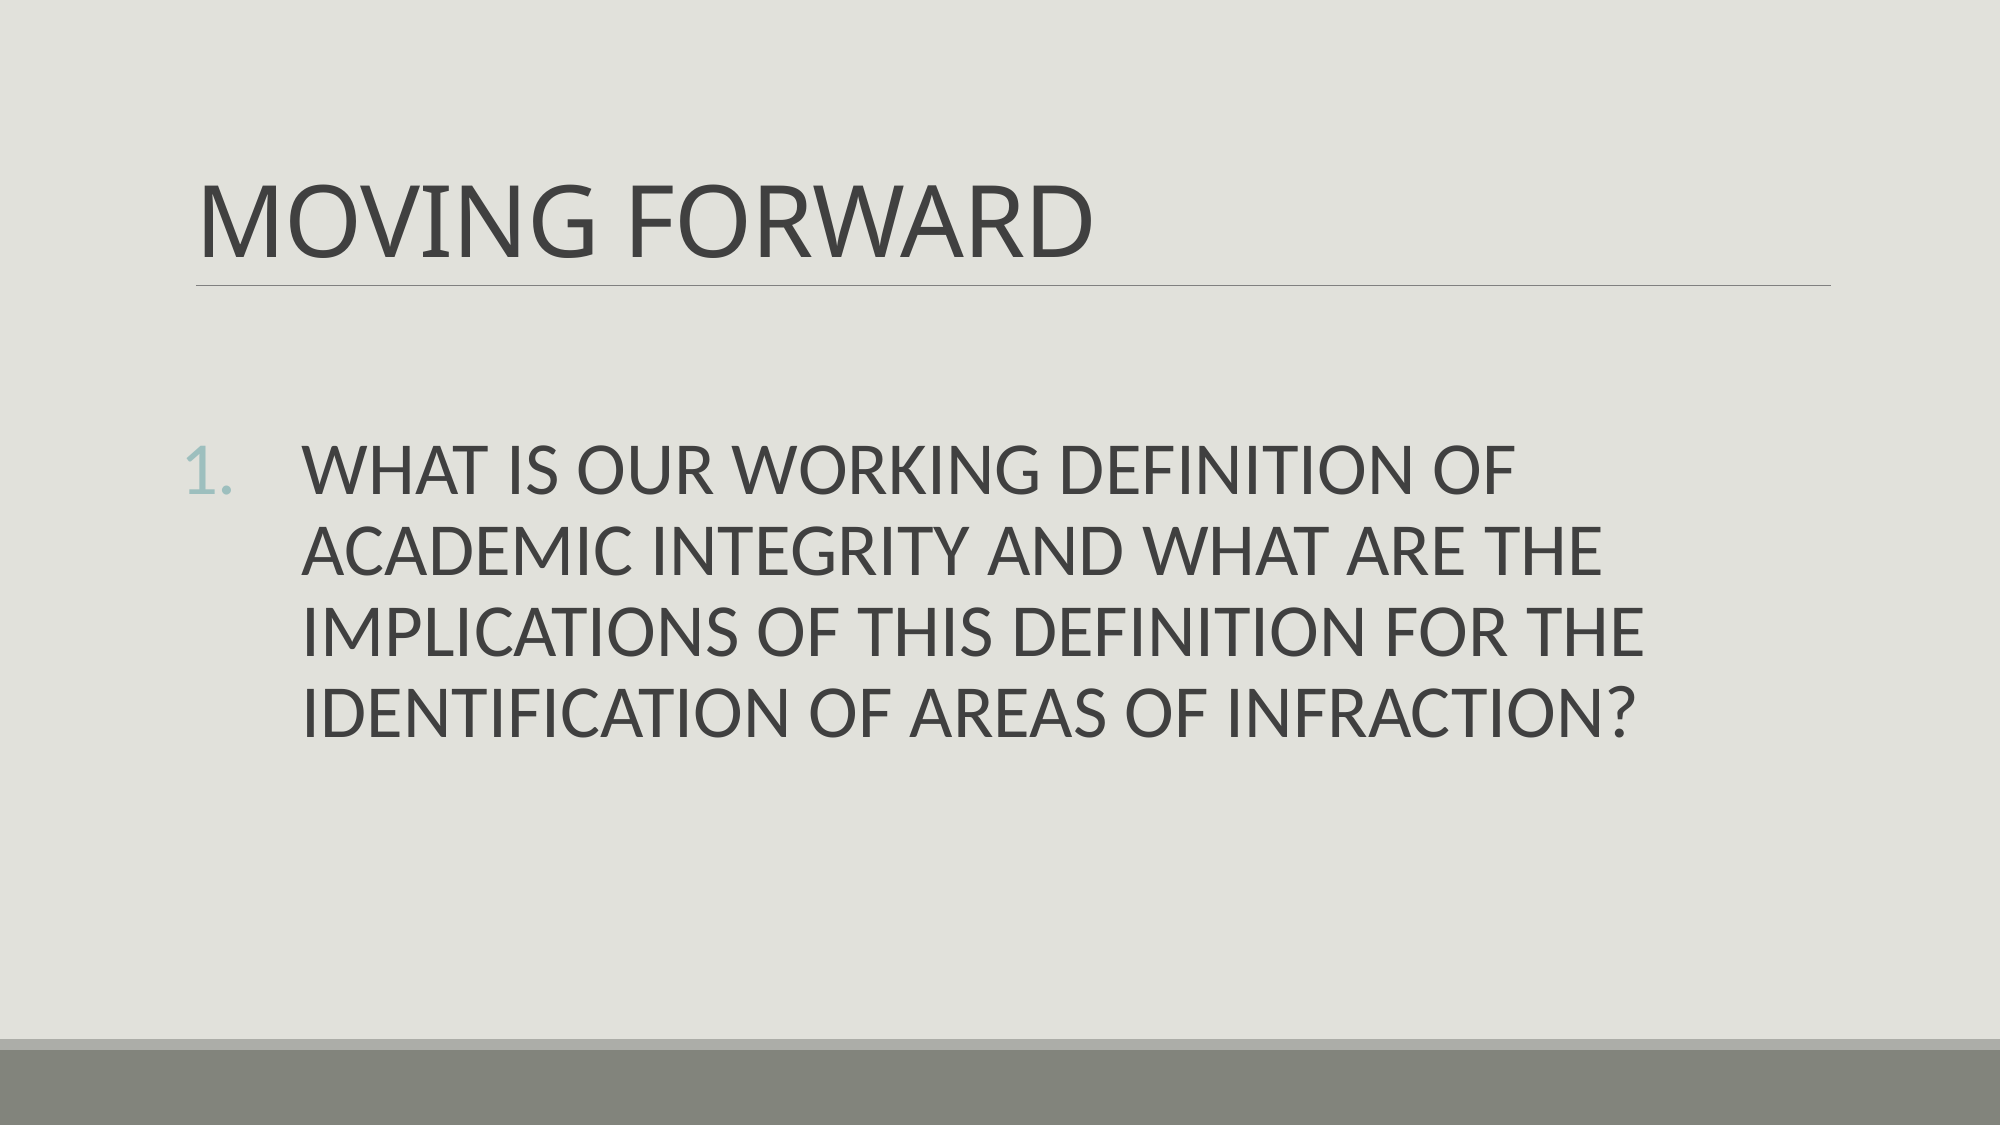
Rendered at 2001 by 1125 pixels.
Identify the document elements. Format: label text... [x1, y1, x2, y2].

title MOVING FORWARD [180, 47, 1830, 285]
list WHAT IS OUR WORKING DEFINITION OF ACADEMIC INTEGRITY AND WHAT ARE THE IMPLICATIONS OF THIS DEFINITION FOR THE IDENTIFICATION OF AREAS OF INFRACTION? [180, 302, 1830, 963]
